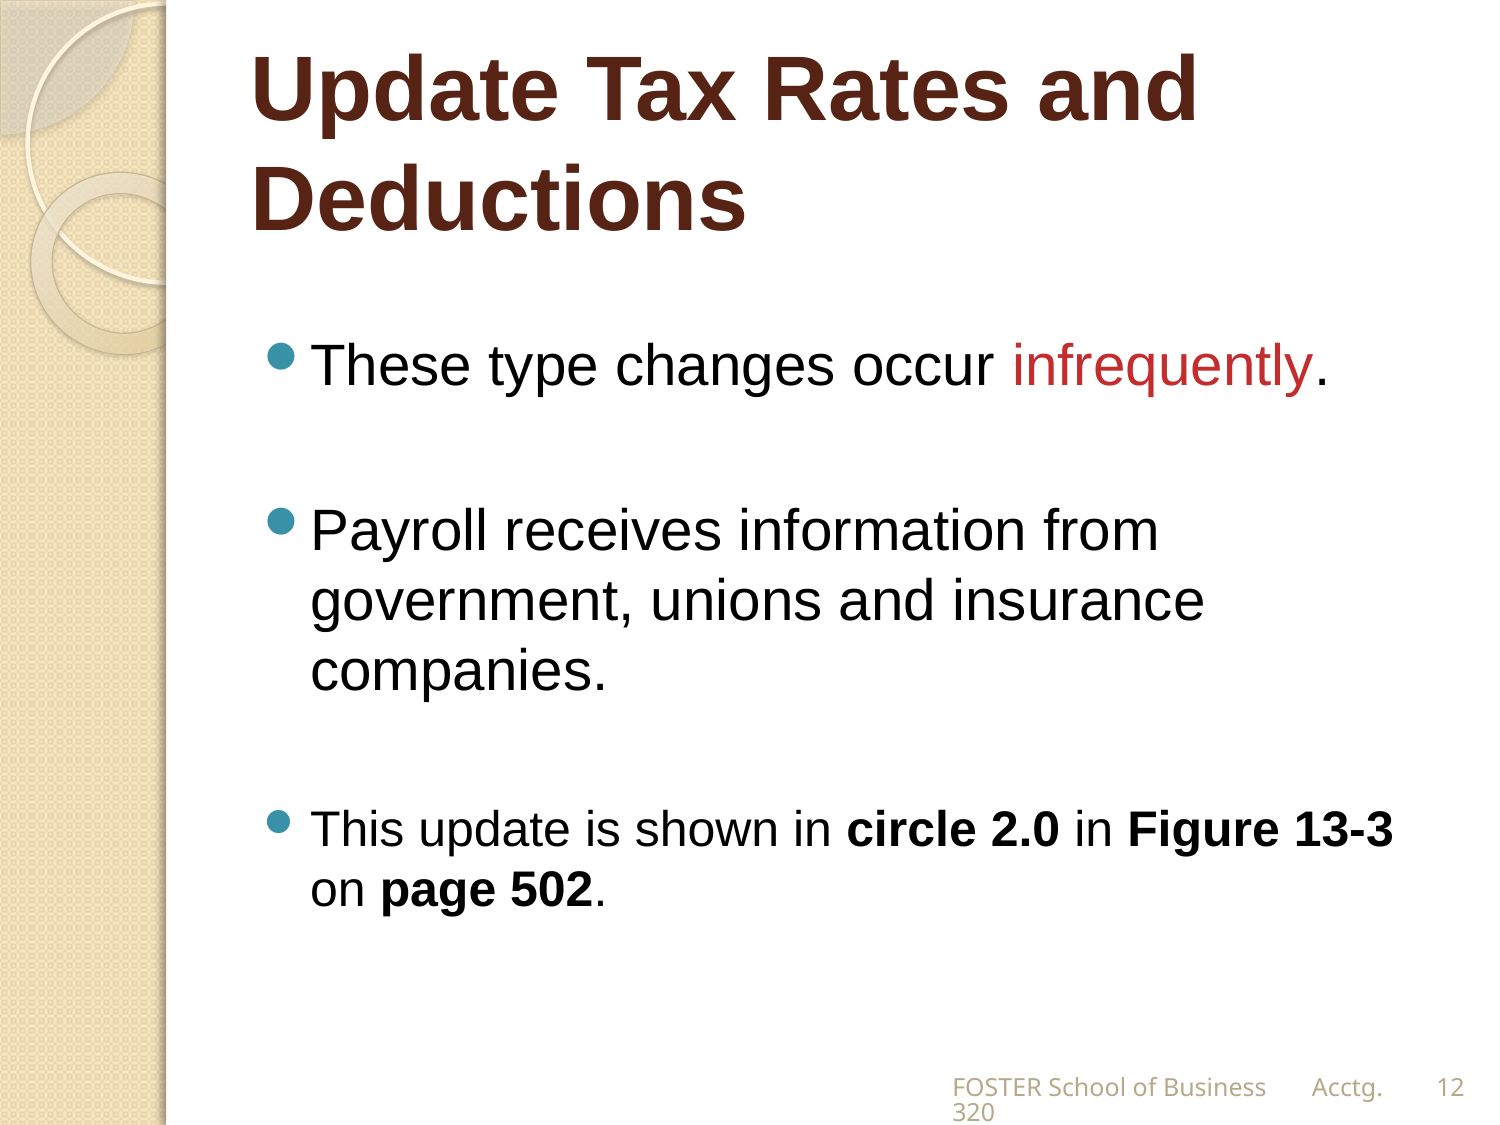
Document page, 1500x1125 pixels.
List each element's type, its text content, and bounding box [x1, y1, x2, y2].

slide_number 12 [1413, 1034, 1488, 1113]
list These type changes occur infrequently. Payroll receives information from government, unions and insurance companies. This update is shown in circle 2.0 in Figure 13-3 on page 502. [235, 237, 1466, 1025]
title Update Tax Rates and Deductions [235, 45, 1466, 233]
footer FOSTER School of Business Acctg.320 [937, 1034, 1413, 1113]
